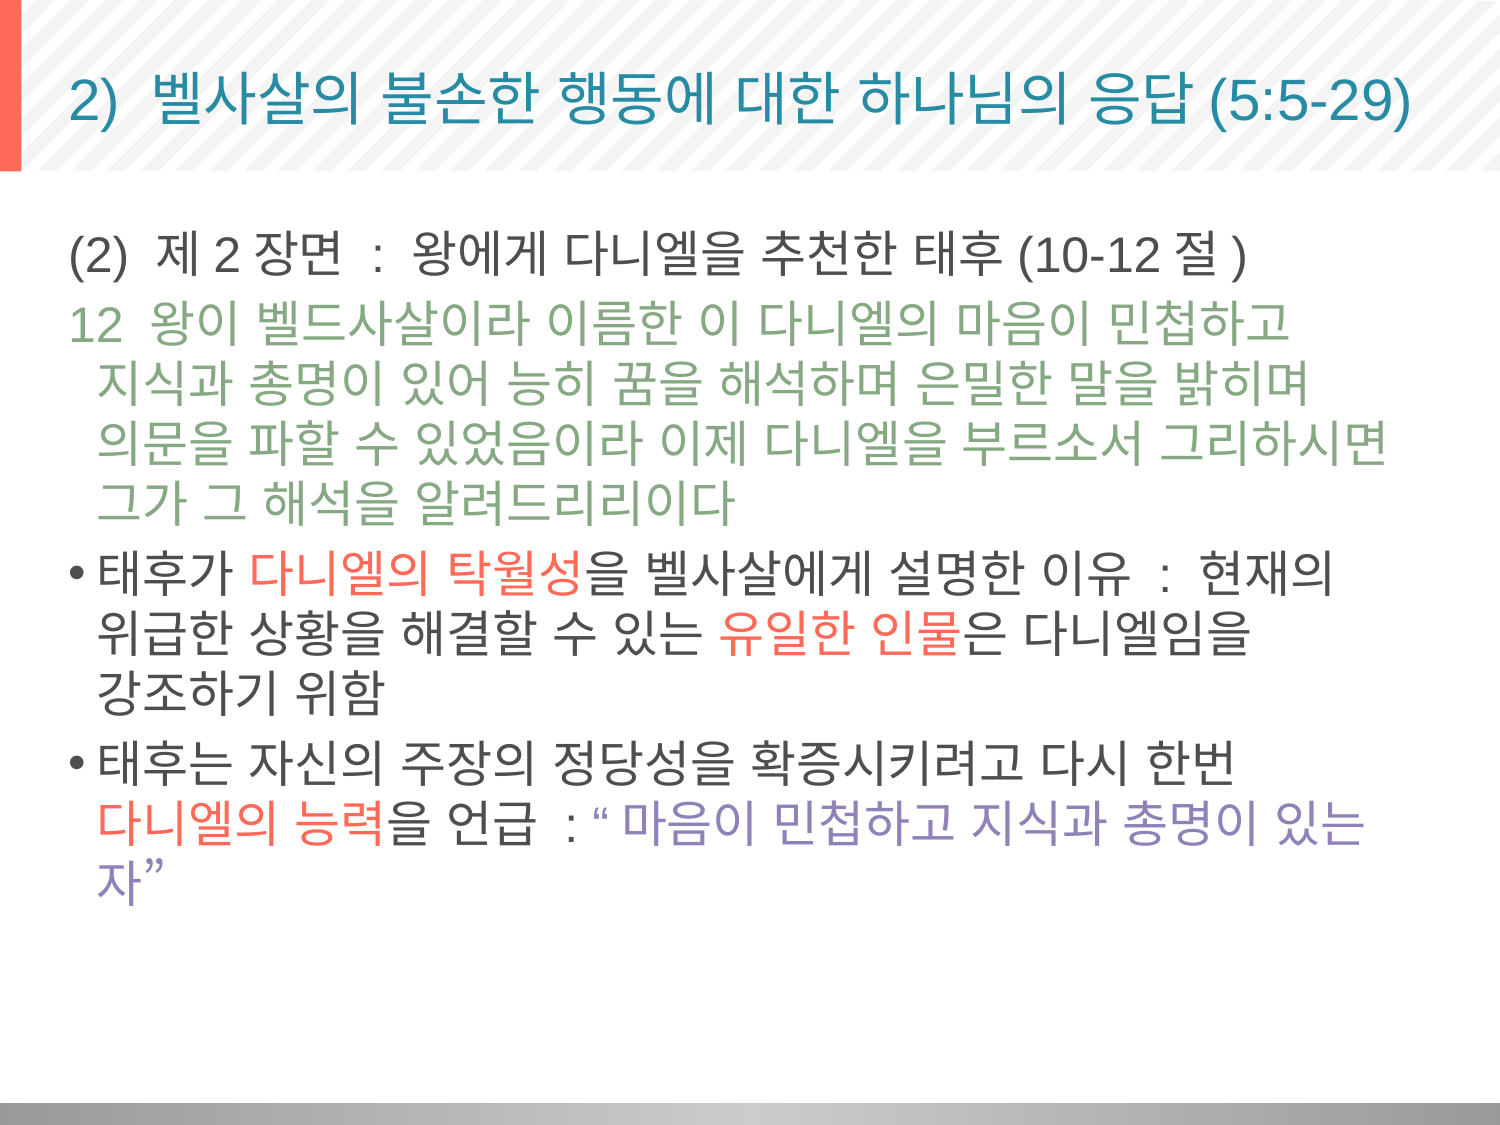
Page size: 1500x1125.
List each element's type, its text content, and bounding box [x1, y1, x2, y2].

list (2) 제2장면 : 왕에게 다니엘을 추천한 태후(10-12절) 12 왕이 벨드사살이라 이름한 이 다니엘의 마음이 민첩하고 지식과 총명이 있어 능히 꿈을 해석하며 은밀한 말을 밝히며 의문을 파할 수 있었음이라 이제 다니엘을 부르소서 그리하시면 그가 그 해석을 알려드리리이다 태후가 다니엘의 탁월성을 벨사살에게 설명한 이유 : 현재의 위급한 상황을 해결할 수 있는 유일한 인물은 다니엘임을 강조하기 위함 태후는 자신의 주장의 정당성을 확증시키려고 다시 한번 다니엘의 능력을 언급 : “마음이 민첩하고 지식과 총명이 있는 자” [53, 214, 1444, 1029]
title 2) 벨사살의 불손한 행동에 대한 하나님의 응답(5:5-29) [53, 20, 1444, 175]
